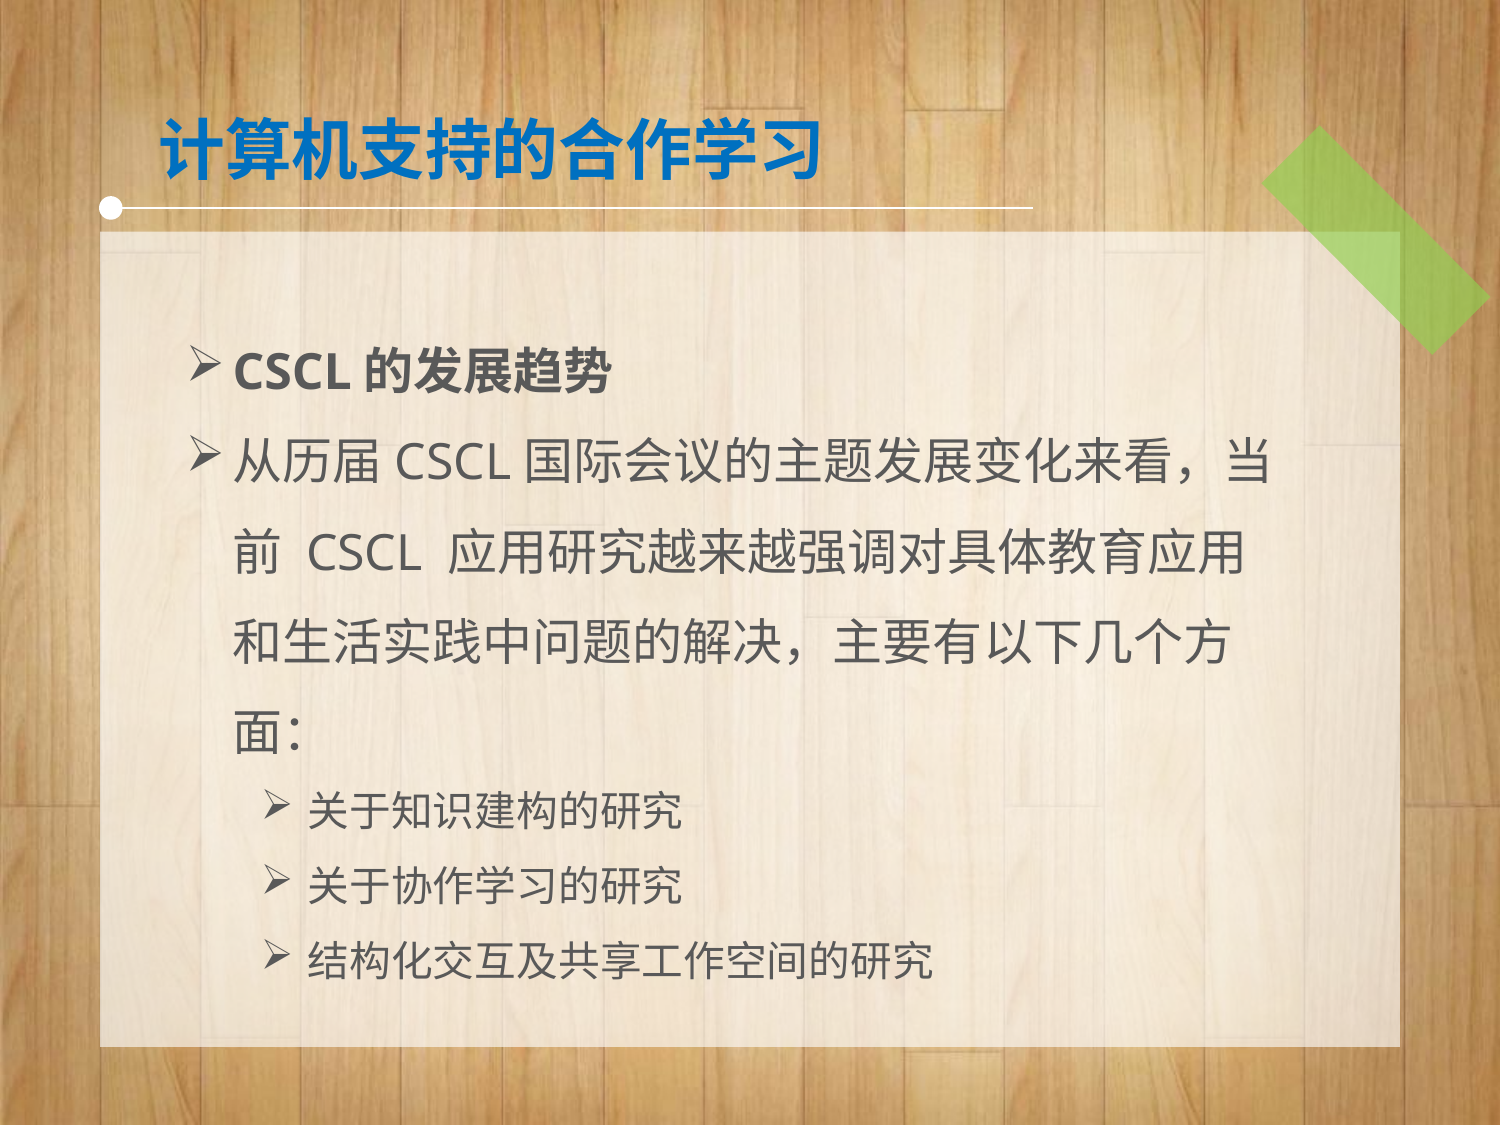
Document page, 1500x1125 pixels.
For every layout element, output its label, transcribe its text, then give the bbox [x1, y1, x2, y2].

picture [0, 0, 1500, 1125]
text_box 计算机支持的合作学习 [143, 100, 853, 194]
text_box [1261, 125, 1491, 355]
text_box CSCL的发展趋势 从历届CSCL国际会议的主题发展变化来看，当前 CSCL 应用研究越来越强调对具体教育应用和生活实践中问题的解决，主要有以下几个方面： 关于知识建构的研究 关于协作学习的研究 结构化交互及共享工作空间的研究 [171, 302, 1294, 993]
text_box [100, 231, 1400, 1047]
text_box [98, 195, 1033, 220]
